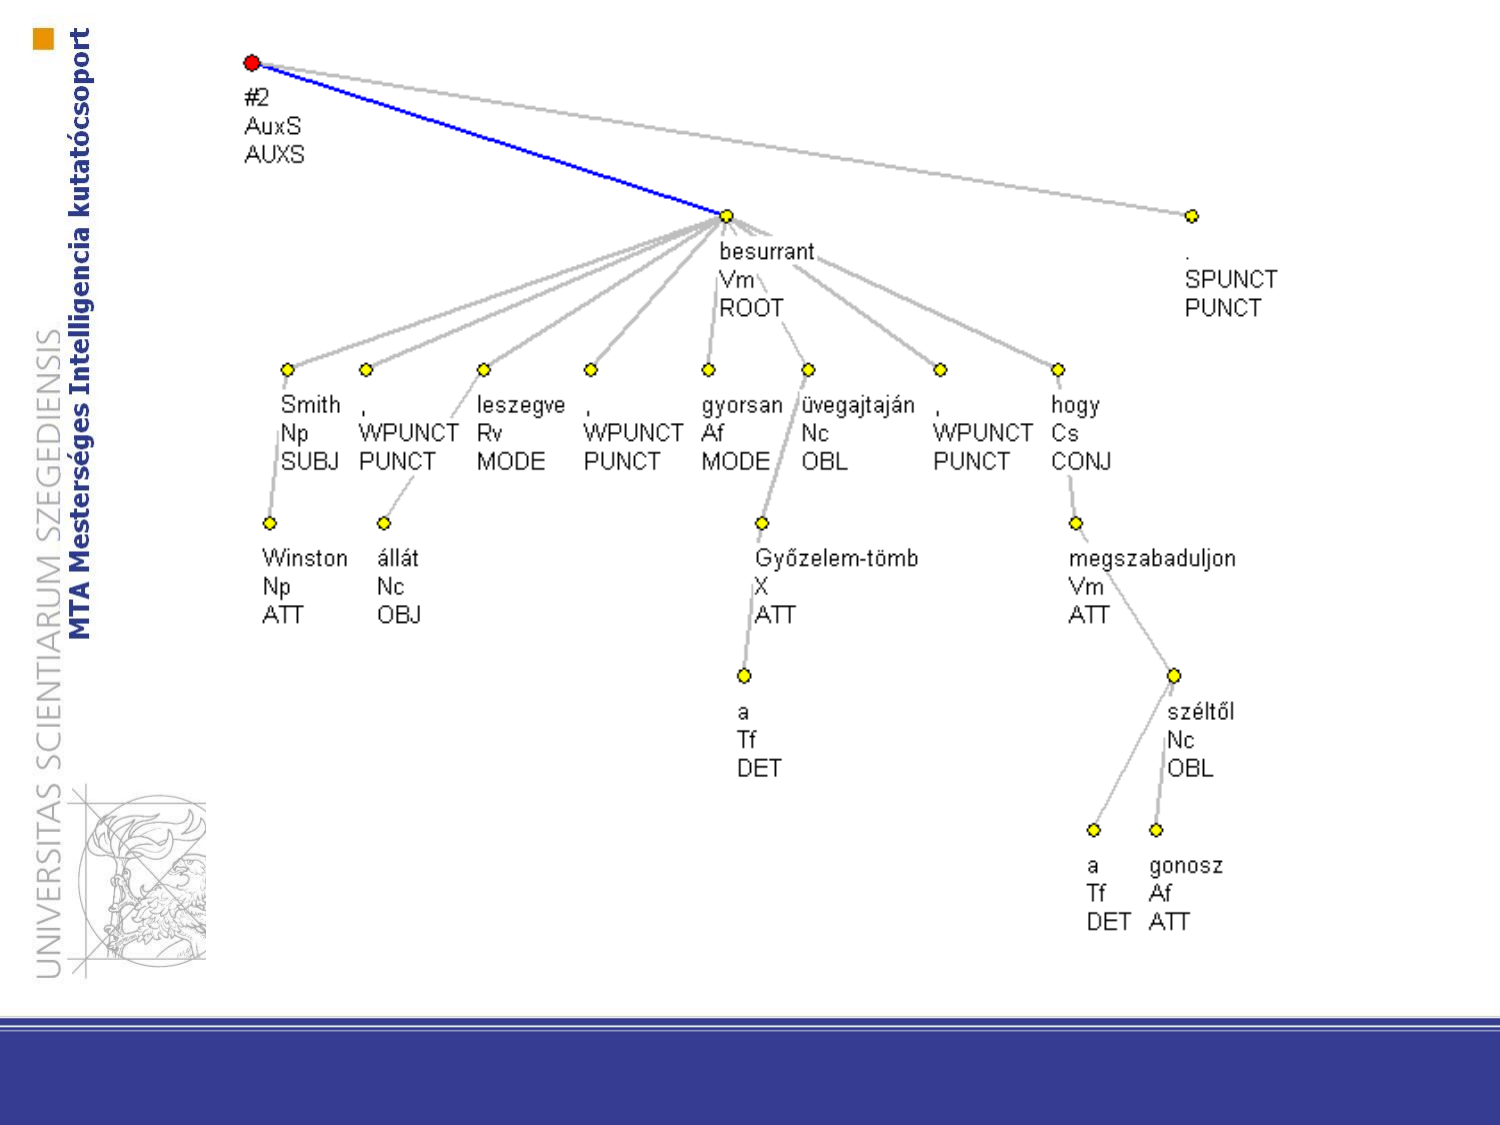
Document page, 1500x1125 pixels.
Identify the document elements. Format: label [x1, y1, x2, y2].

picture [0, 0, 1500, 1125]
list [206, 42, 1377, 985]
